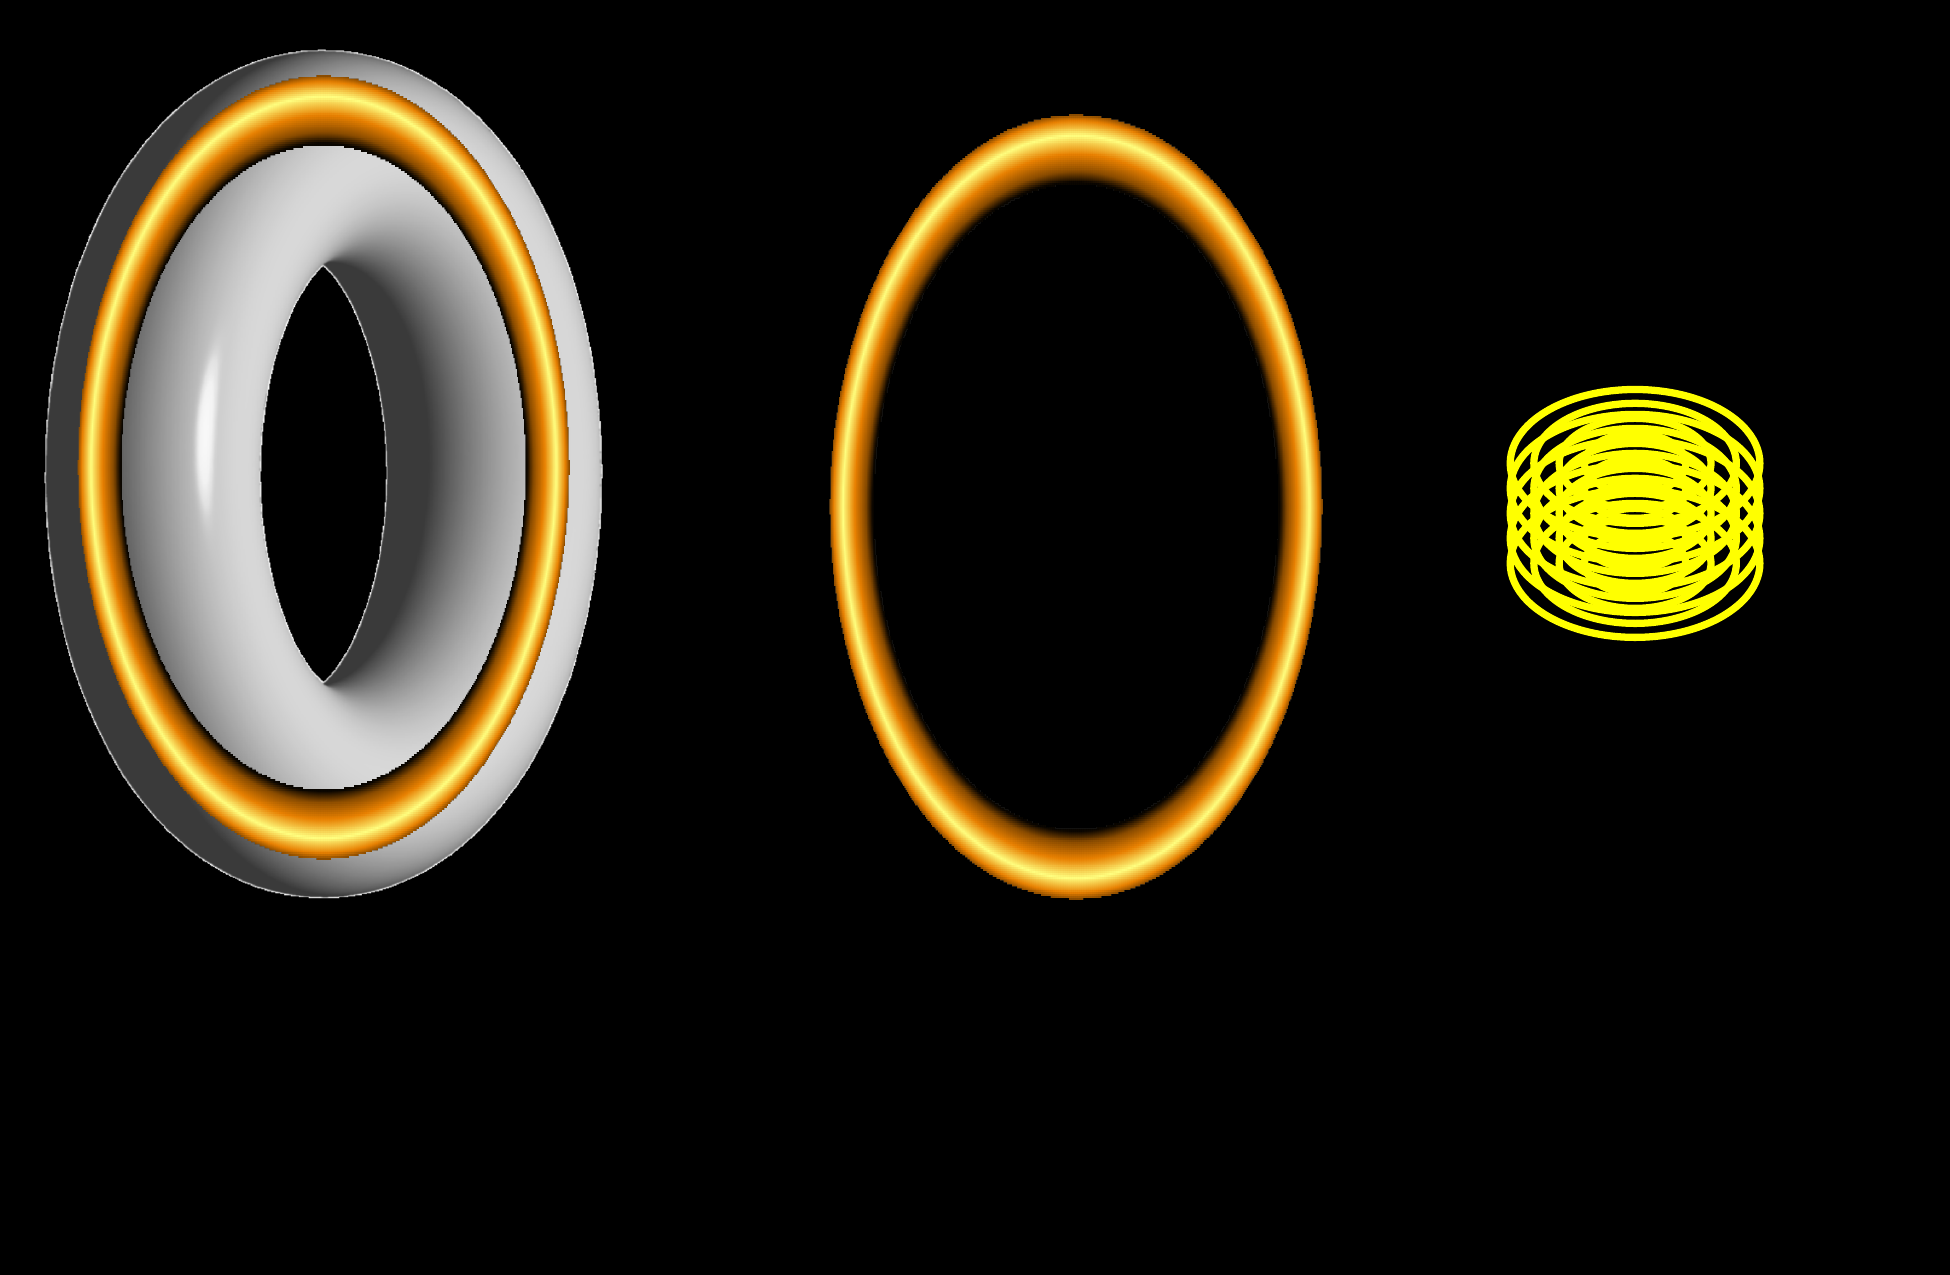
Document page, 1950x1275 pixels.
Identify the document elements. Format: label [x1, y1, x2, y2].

text_box [28, 27, 1353, 942]
text_box [1510, 489, 1760, 638]
text_box [1510, 464, 1760, 489]
text_box [1510, 389, 1760, 414]
text_box [1510, 439, 1760, 464]
text_box [1510, 414, 1760, 439]
